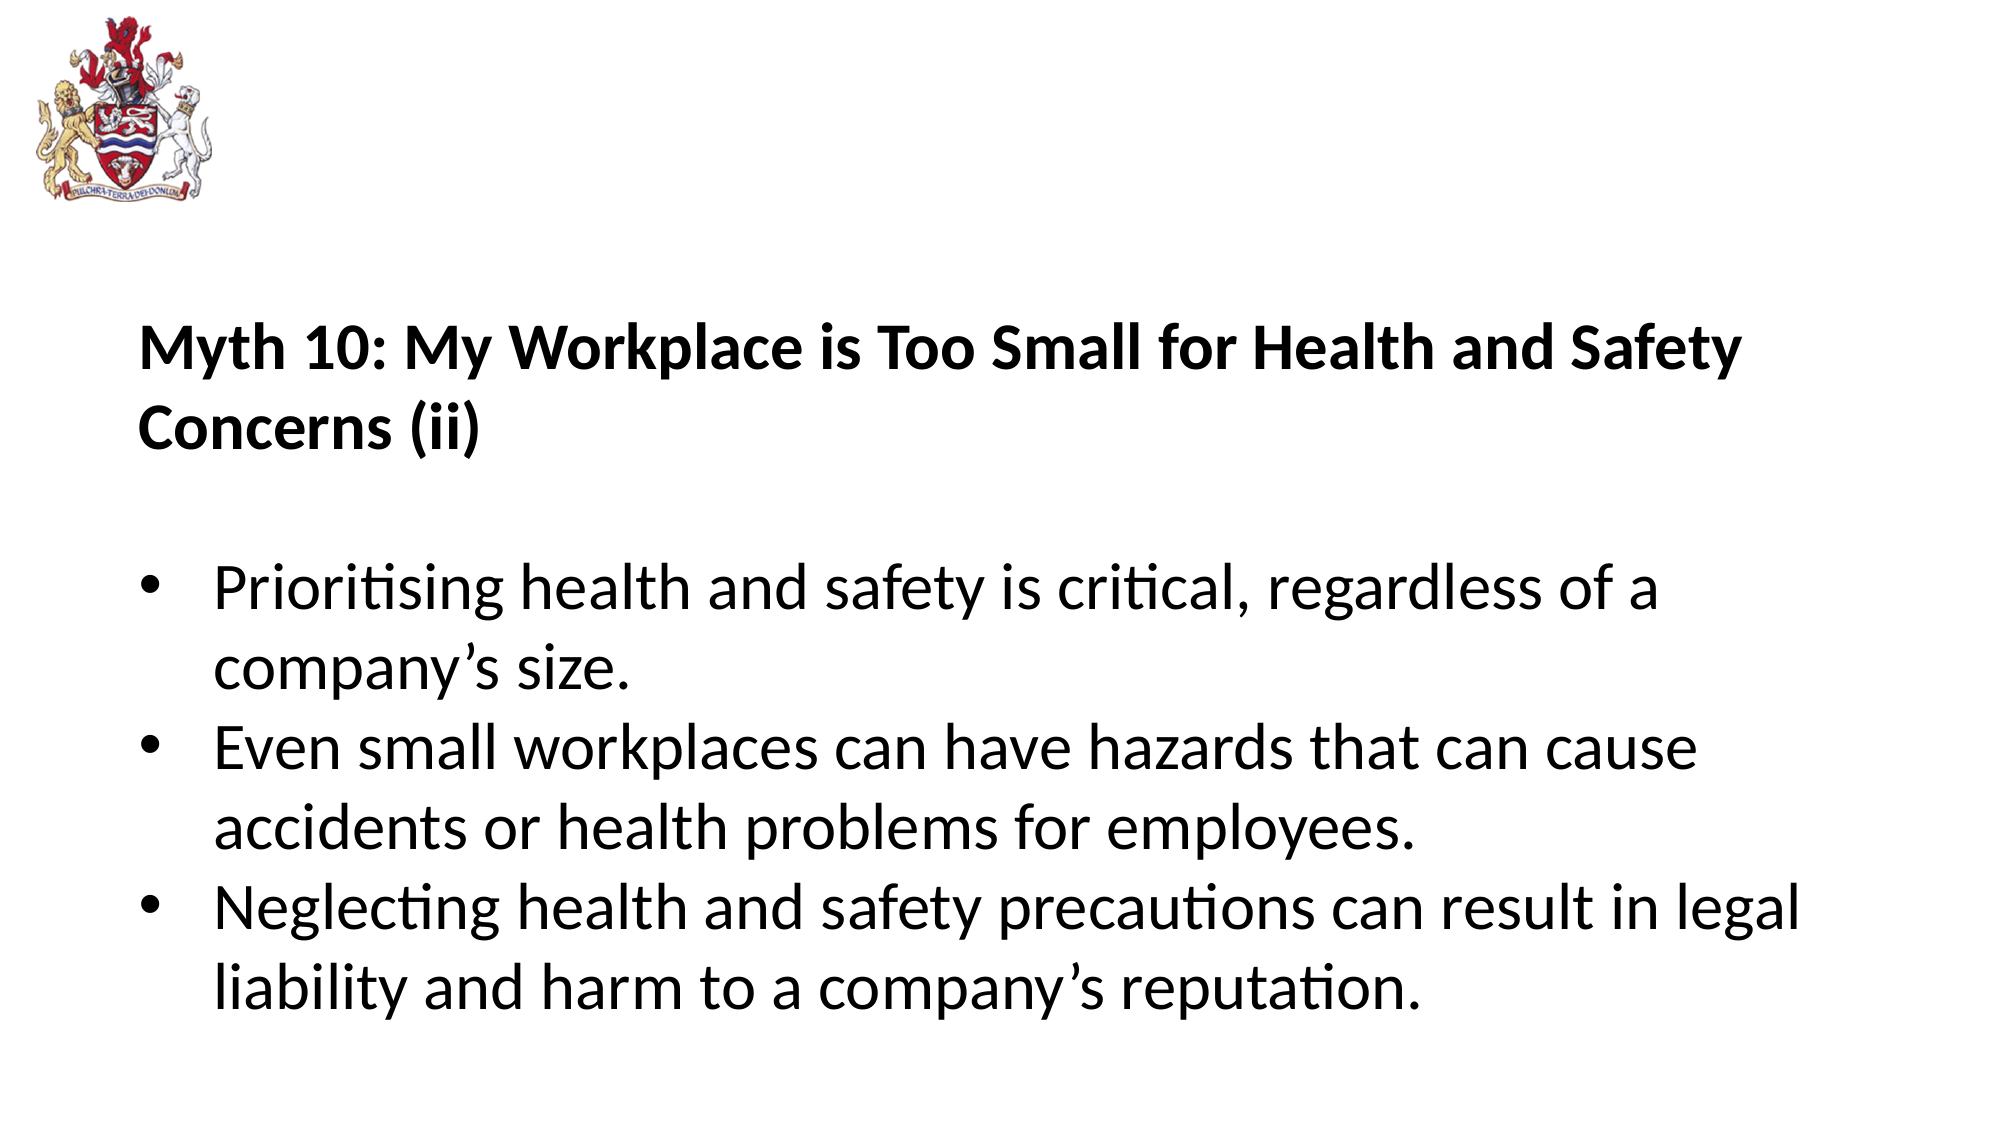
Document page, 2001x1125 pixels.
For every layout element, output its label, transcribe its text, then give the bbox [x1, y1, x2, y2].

text_box Myth 10: My Workplace is Too Small for Health and Safety Concerns (ii) Prioritising health and safety is critical, regardless of a company’s size. Even small workplaces can have hazards that can cause accidents or health problems for employees. Neglecting health and safety precautions can result in legal liability and harm to a company’s reputation. [123, 215, 1935, 1031]
picture [35, 15, 212, 202]
